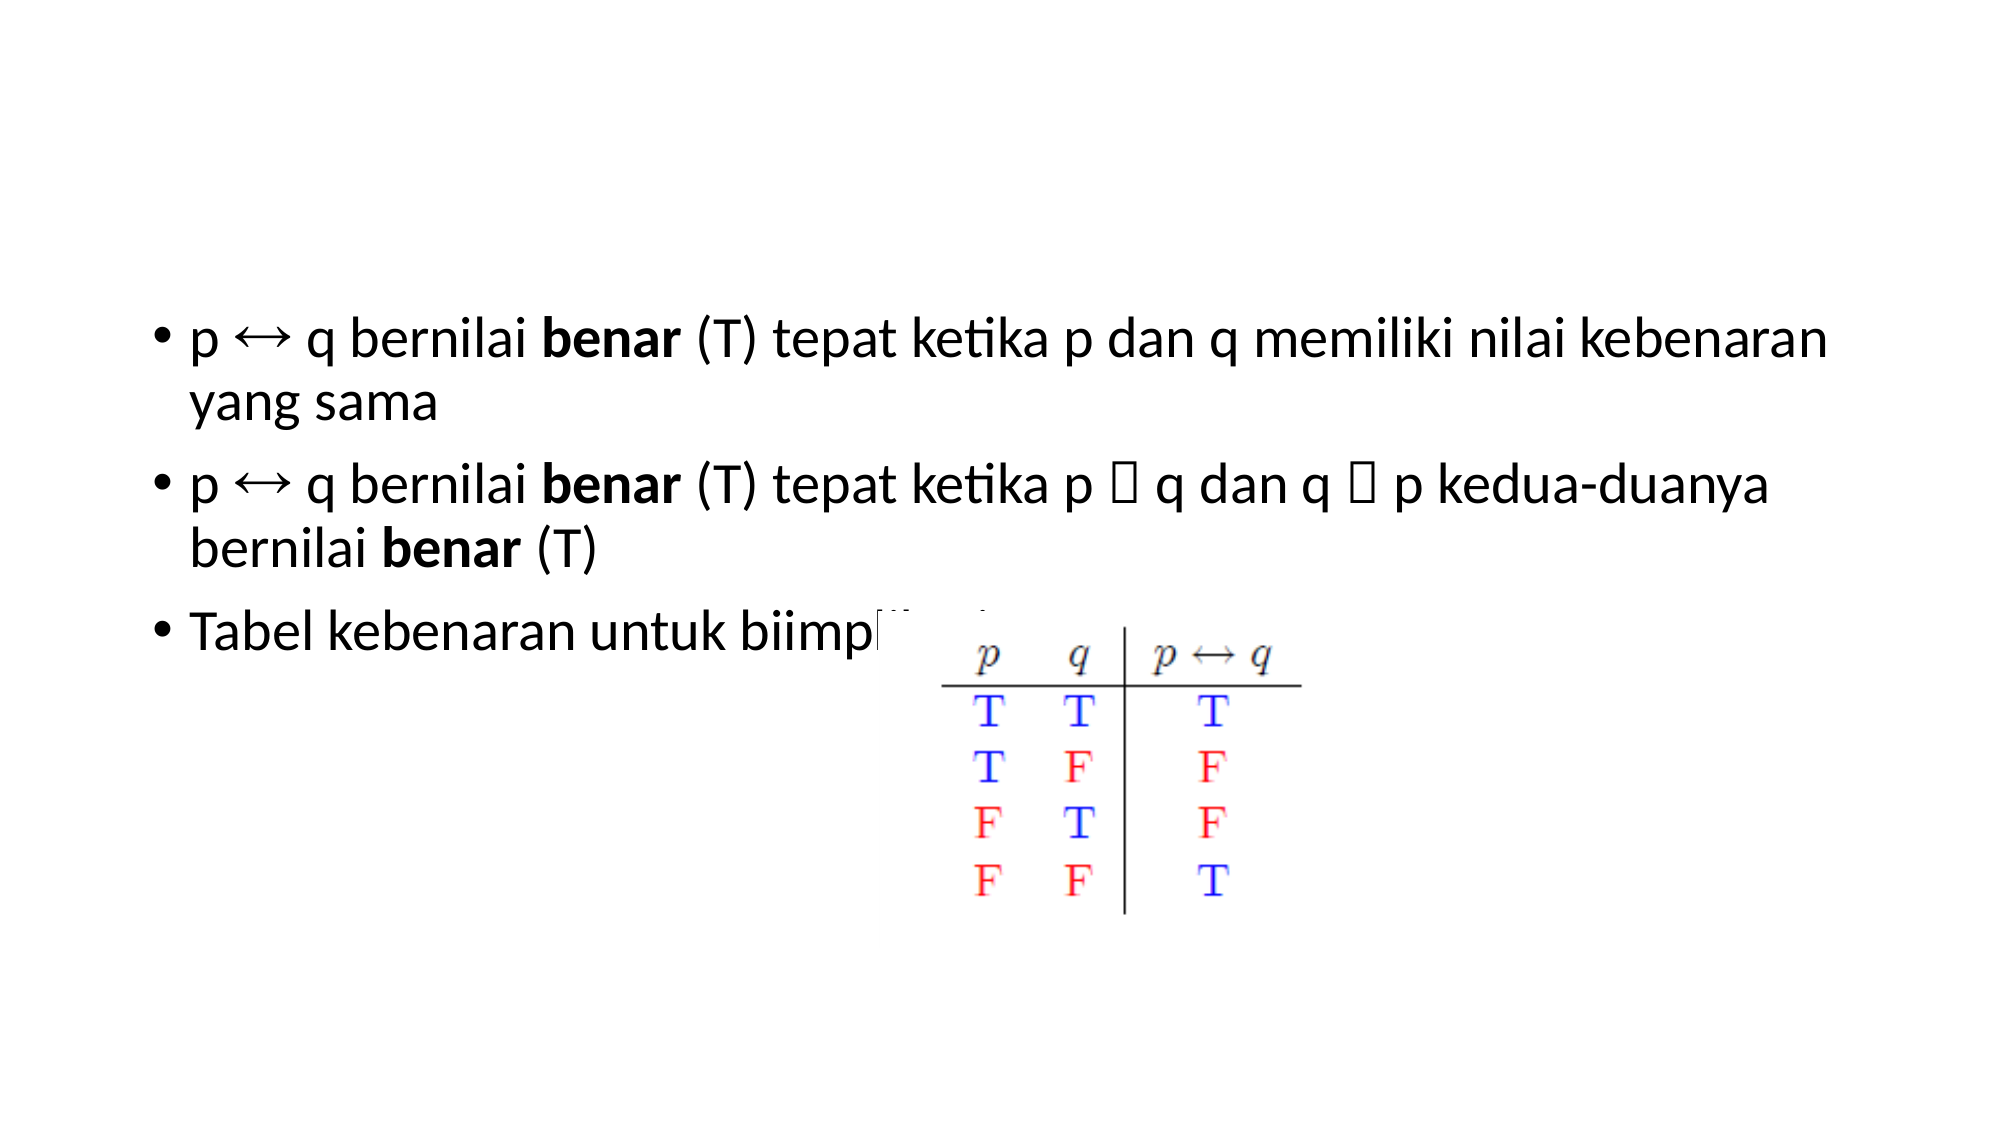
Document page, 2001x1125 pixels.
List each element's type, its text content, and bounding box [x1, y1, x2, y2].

list p  q bernilai benar (T) tepat ketika p dan q memiliki nilai kebenaran yang sama p  q bernilai benar (T) tepat ketika p  q dan q  p kedua-duanya bernilai benar (T) Tabel kebenaran untuk biimplikasi [137, 299, 1863, 1014]
picture [878, 611, 1358, 948]
